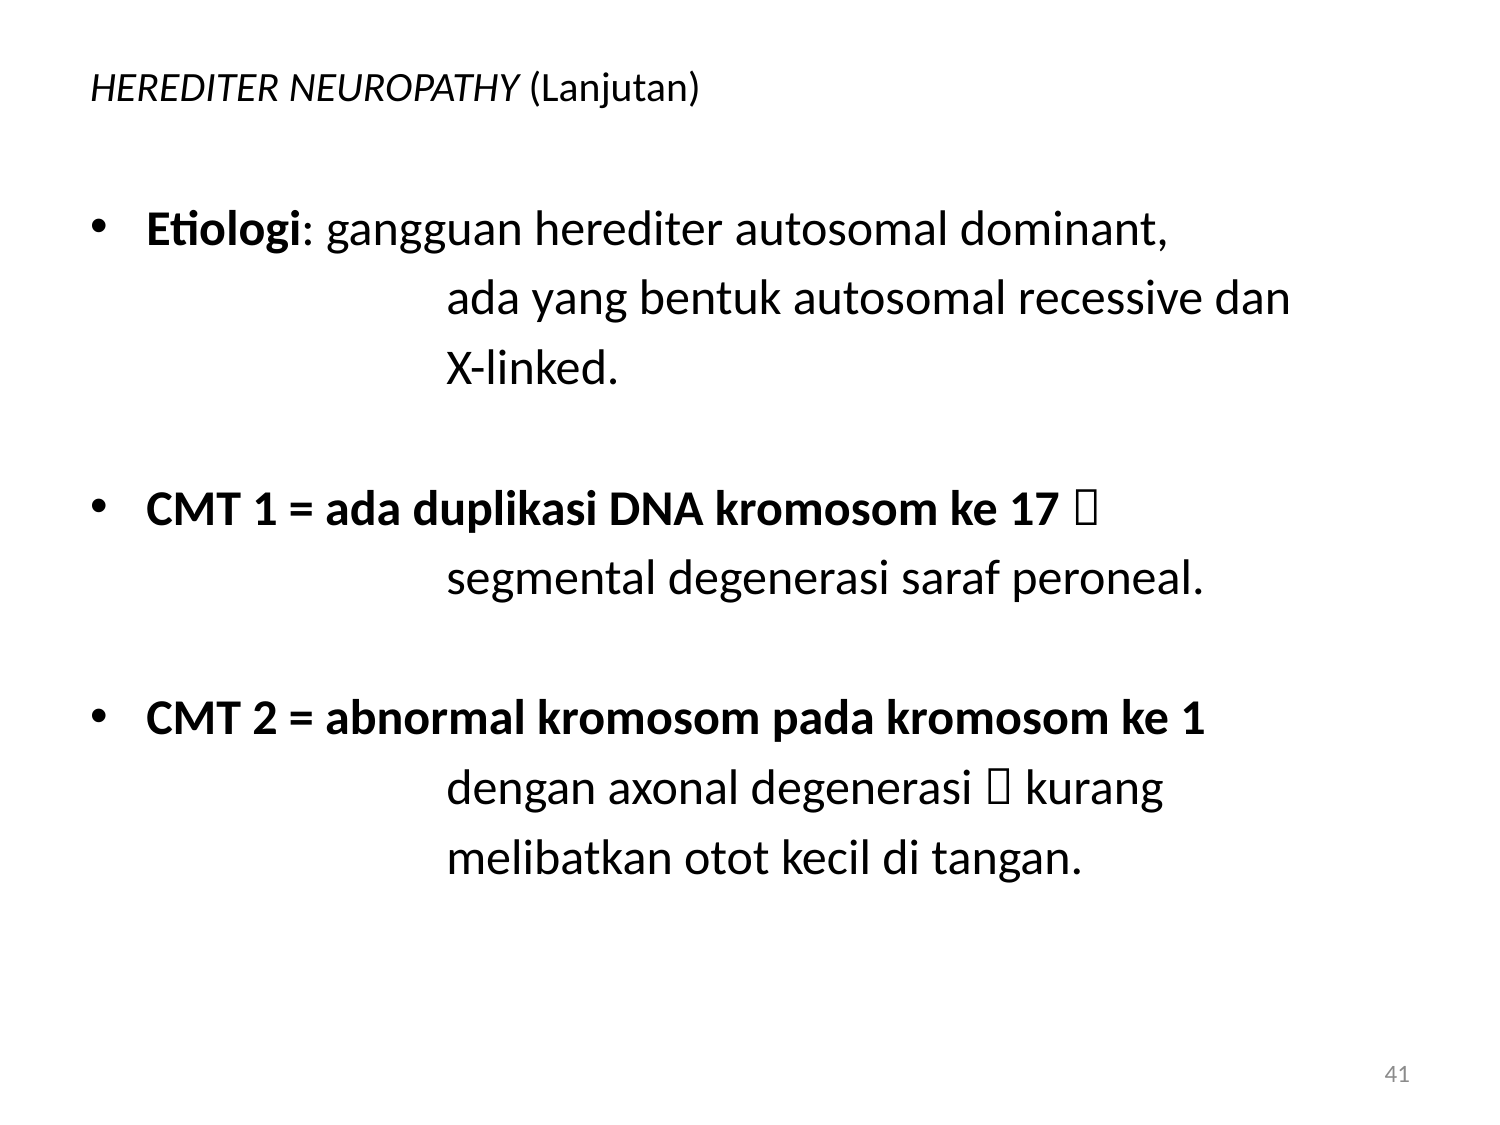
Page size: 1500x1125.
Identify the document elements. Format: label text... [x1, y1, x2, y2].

list Etiologi: gangguan herediter autosomal dominant, ada yang bentuk autosomal recessive dan X-linked. CMT 1 = ada duplikasi DNA kromosom ke 17  segmental degenerasi saraf peroneal. CMT 2 = abnormal kromosom pada kromosom ke 1 dengan axonal degenerasi  kurang melibatkan otot kecil di tangan. [75, 187, 1425, 1063]
title HEREDITER NEUROPATHY (Lanjutan) [75, 45, 1425, 125]
slide_number 41 [1074, 1063, 1425, 1103]
